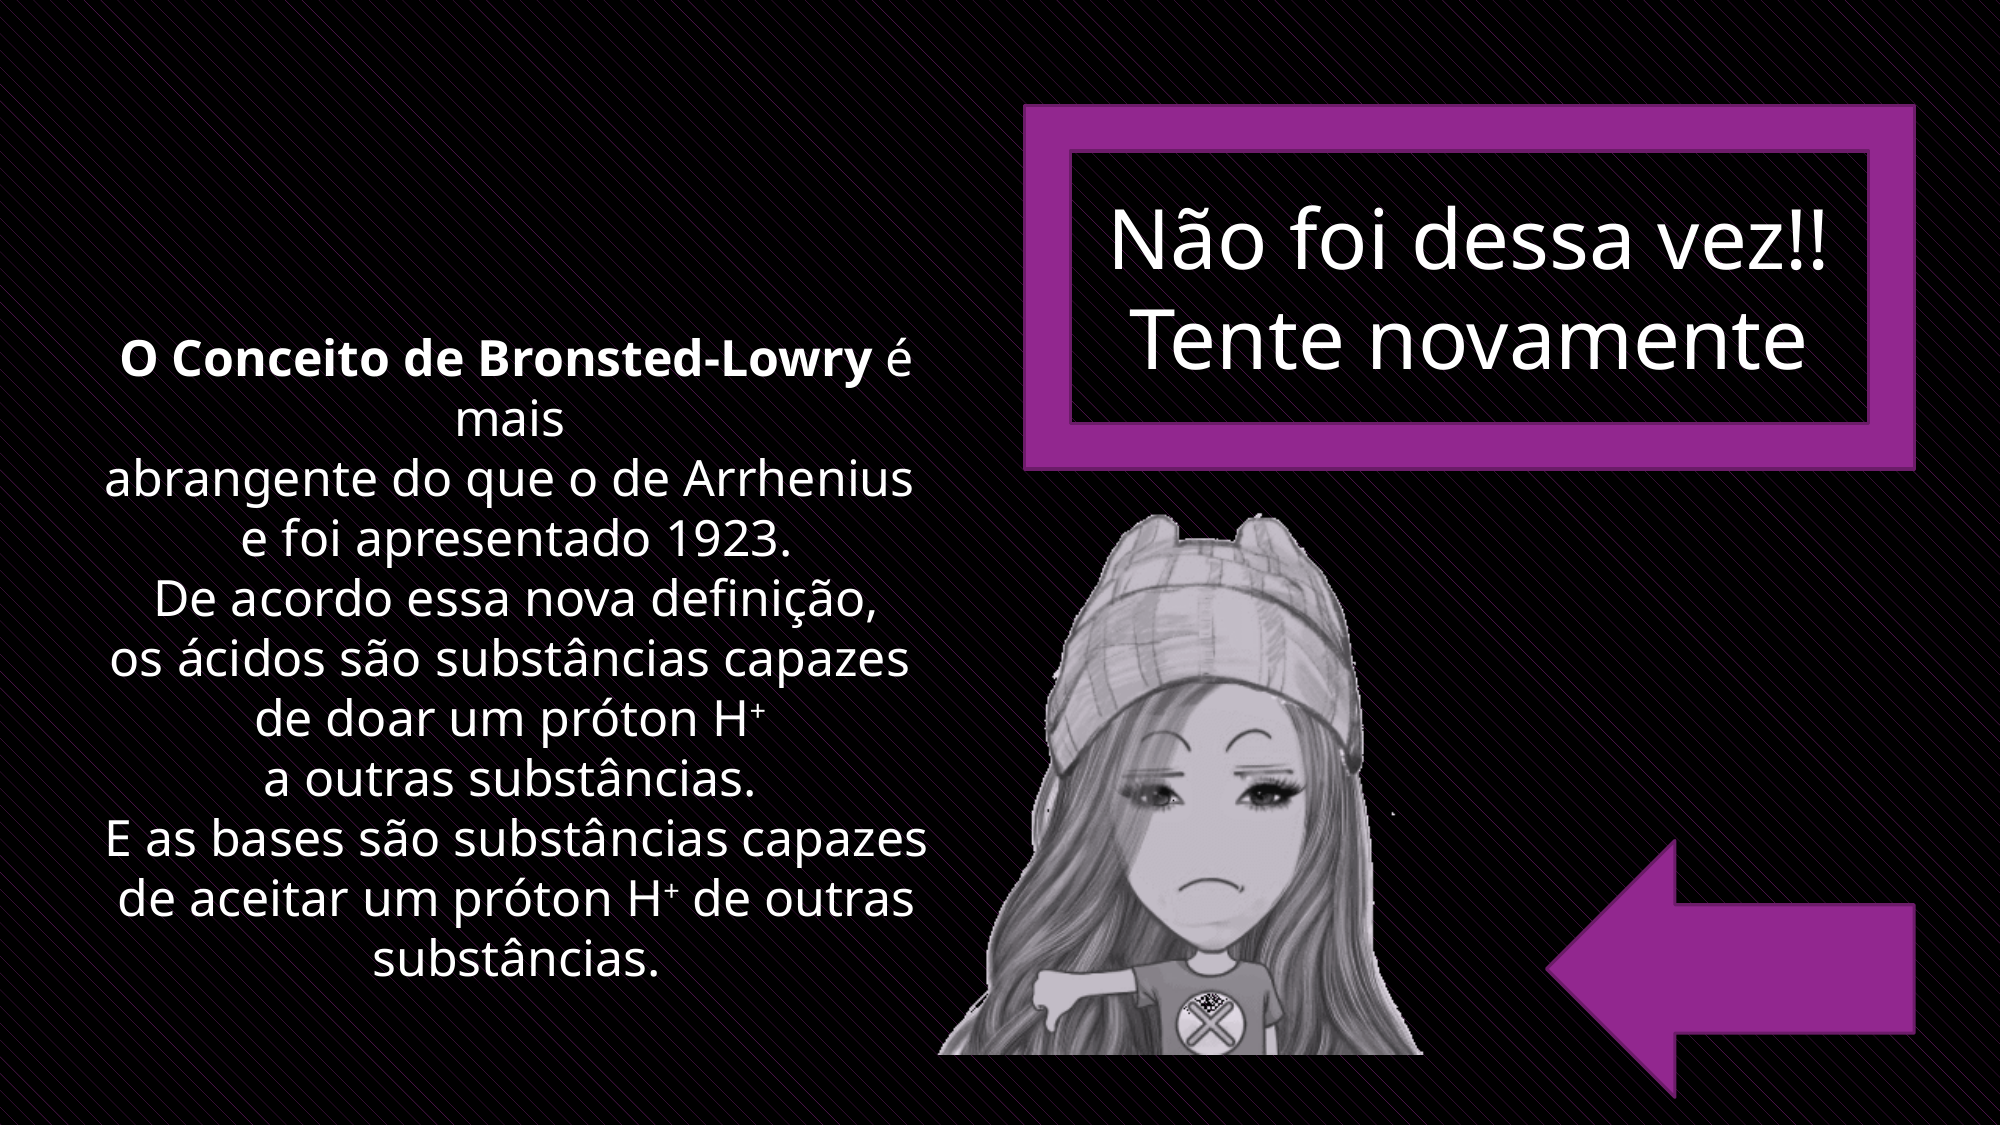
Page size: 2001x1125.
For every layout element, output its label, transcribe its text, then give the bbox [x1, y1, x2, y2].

picture [920, 429, 1547, 1056]
text_box [1553, 839, 1916, 1099]
text_box O Conceito de Bronsted-Lowry é mais abrangente do que o de Arrhenius e foi apresentado 1923. De acordo essa nova definição, os ácidos são substâncias capazes de doar um próton H+ a outras substâncias. E as bases são substâncias capazes de aceitar um próton H+ de outras substâncias. [86, 318, 947, 994]
text_box [1023, 104, 1916, 471]
text_box Não foi dessa vez!! Tente novamente [1072, 178, 1867, 394]
